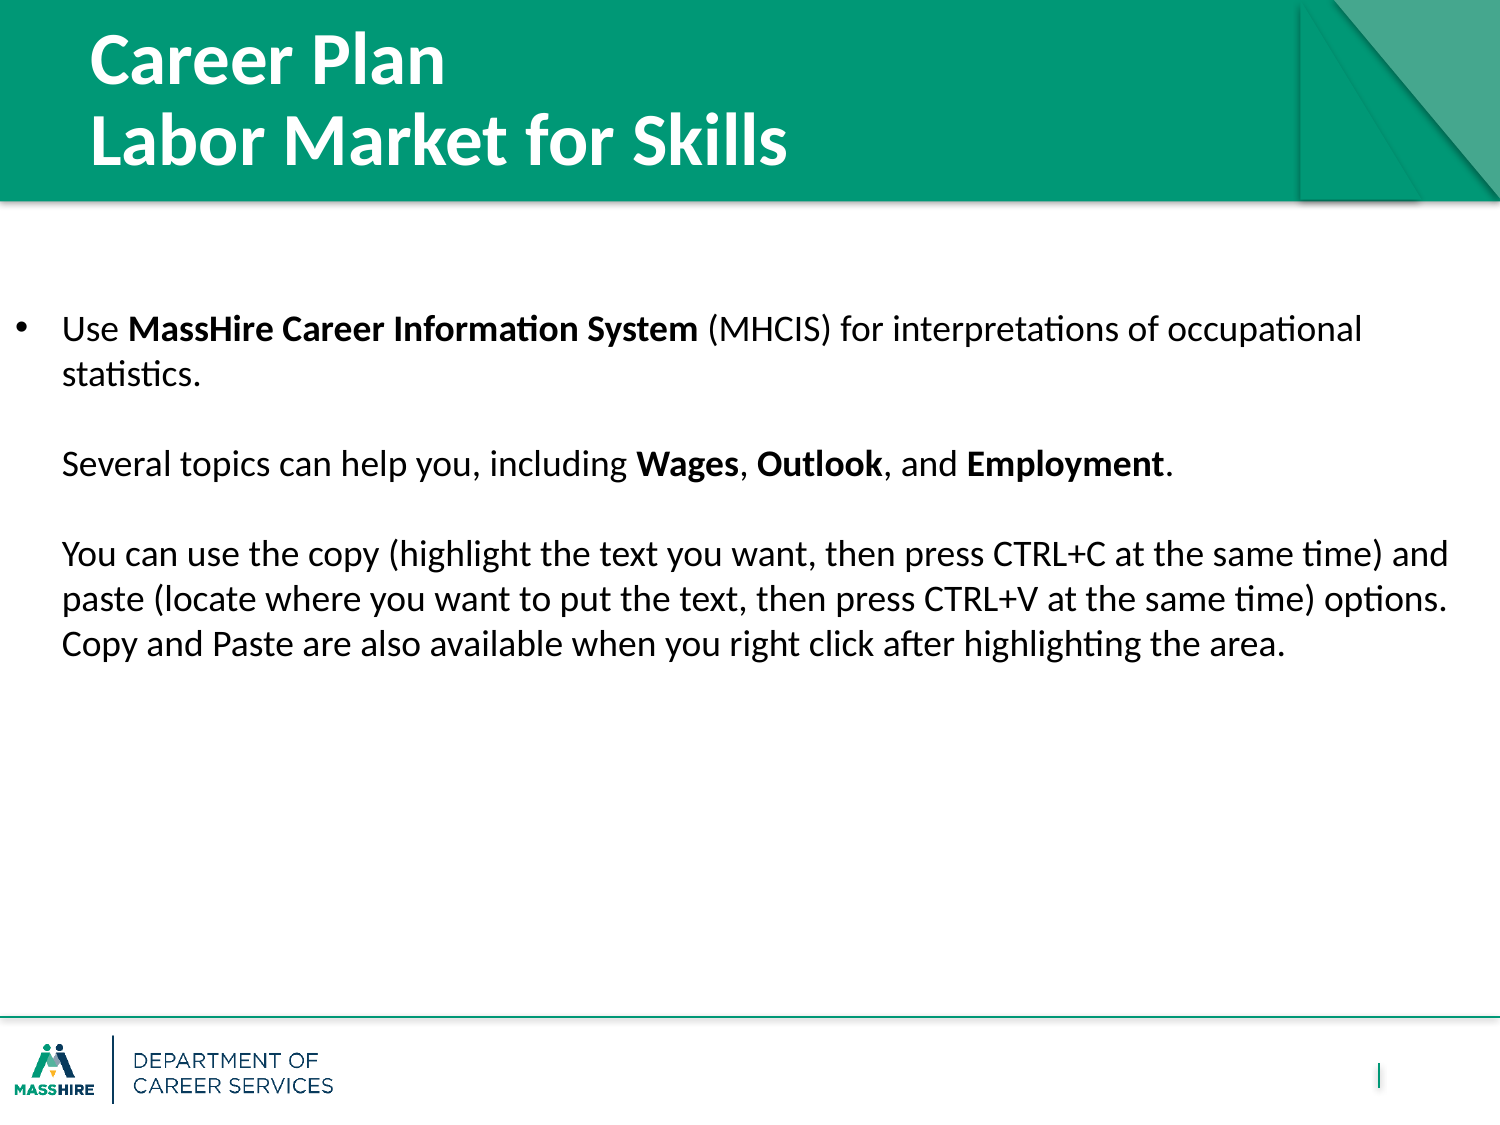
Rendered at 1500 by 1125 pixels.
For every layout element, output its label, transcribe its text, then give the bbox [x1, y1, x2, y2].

text_box Use MassHire Career Information System (MHCIS) for interpretations of occupational statistics. Several topics can help you, including Wages, Outlook, and Employment. You can use the copy (highlight the text you want, then press CTRL+C at the same time) and paste (locate where you want to put the text, then press CTRL+V at the same time) options. Copy and Paste are also available when you right click after highlighting the area. [0, 206, 1474, 762]
title Career Plan Labor Market for Skills [75, 22, 1245, 180]
picture [6, 1031, 341, 1109]
